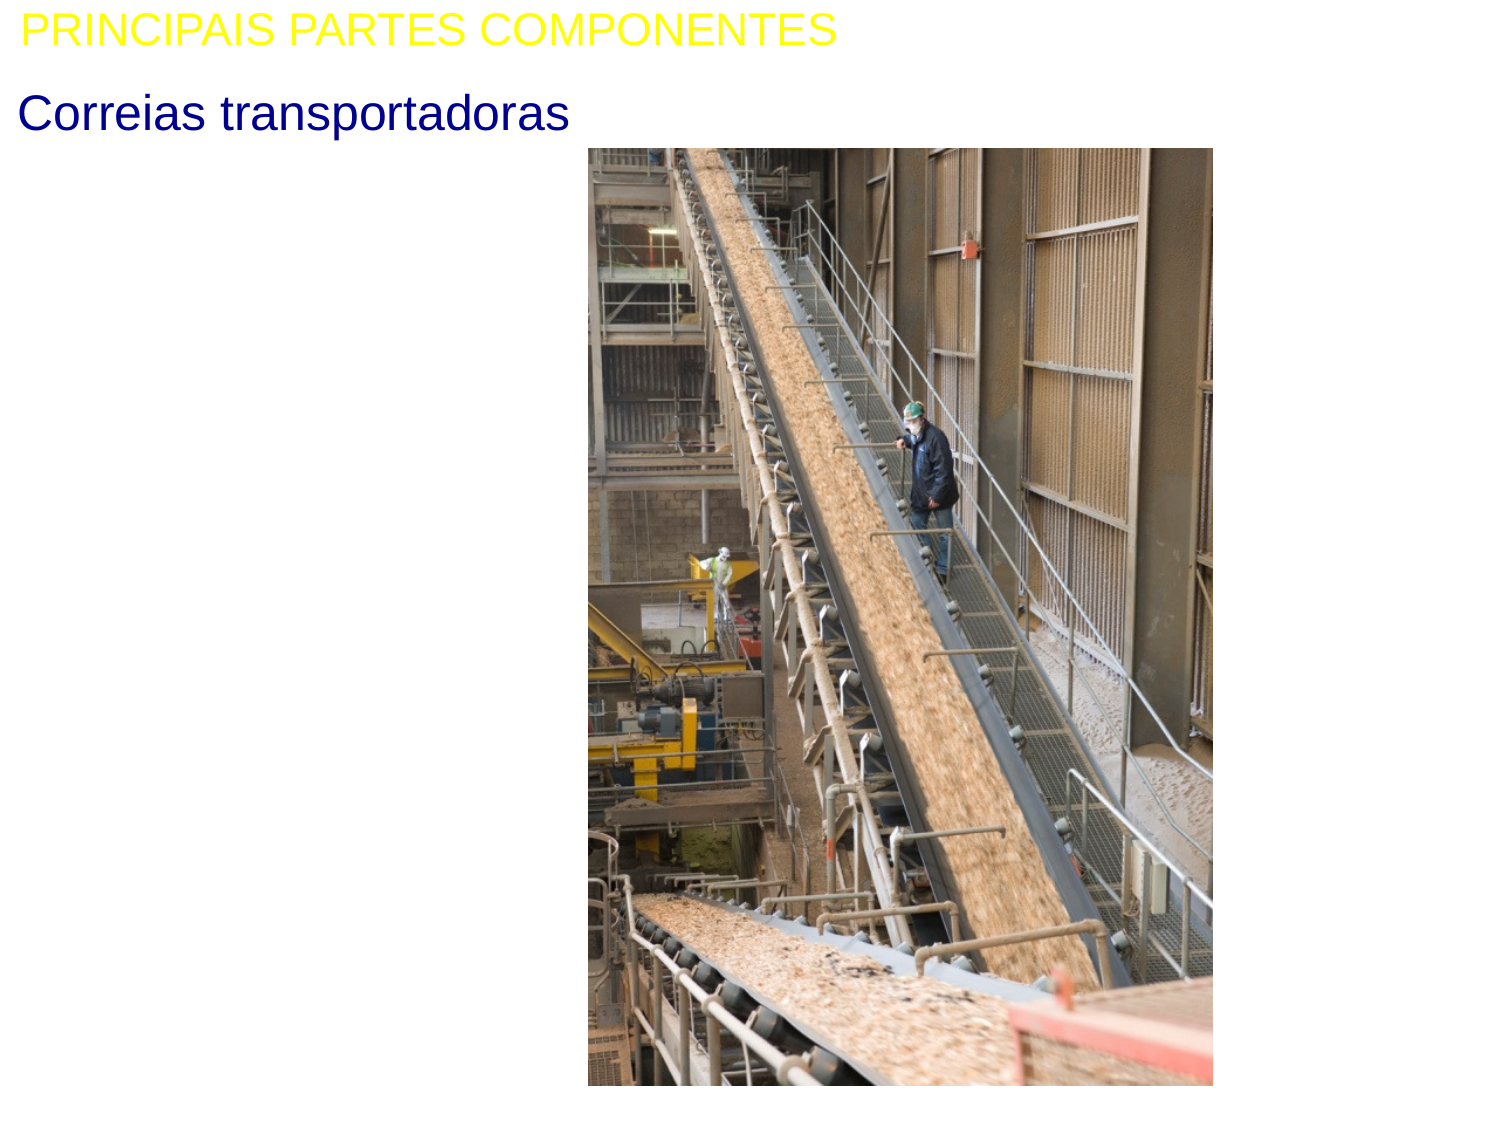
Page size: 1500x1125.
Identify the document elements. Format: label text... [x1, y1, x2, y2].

text_box PRINCIPAIS PARTES COMPONENTES [5, 0, 853, 63]
picture [588, 148, 1213, 1086]
text_box Correias transportadoras [2, 73, 586, 148]
